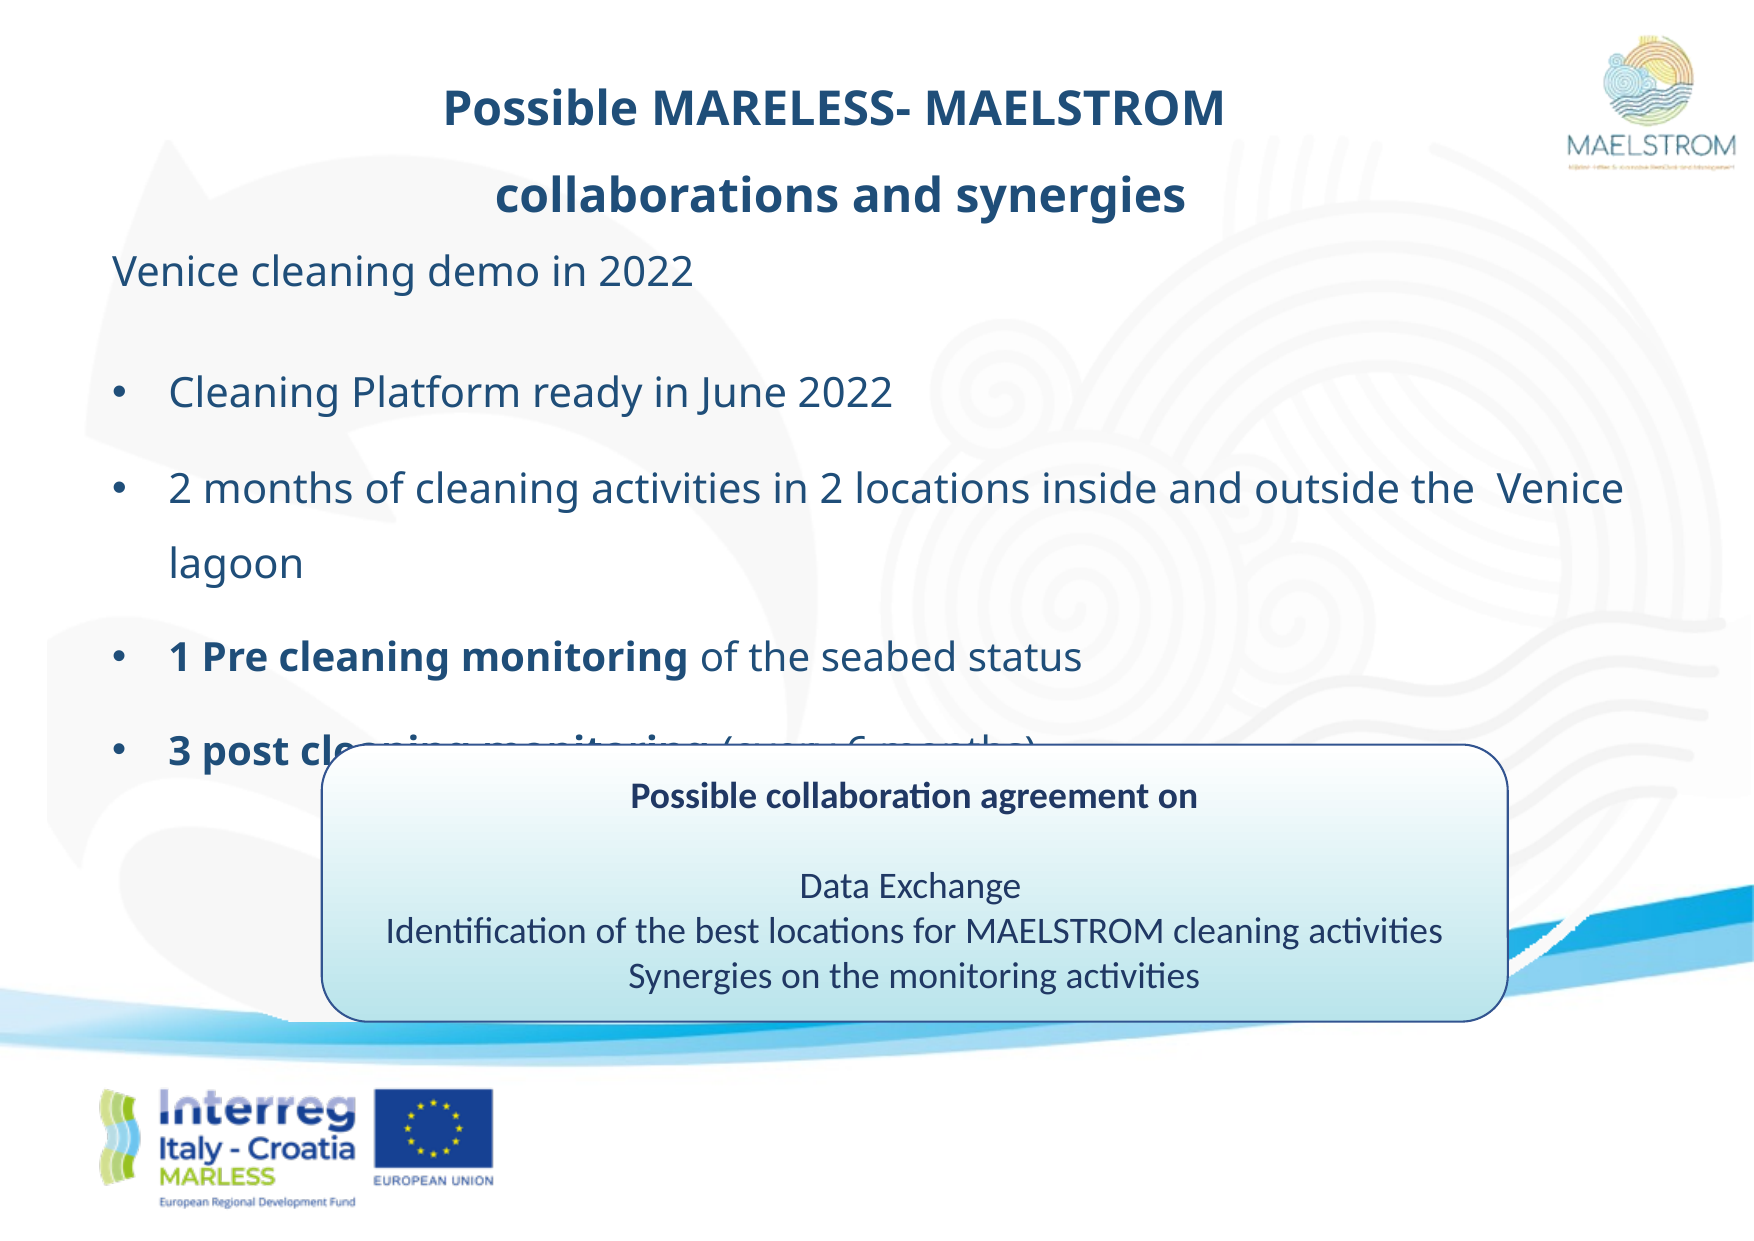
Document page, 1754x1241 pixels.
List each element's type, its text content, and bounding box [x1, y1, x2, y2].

picture [0, 24, 1754, 1220]
text_box [193, 124, 1489, 246]
text_box Venice cleaning demo in 2022 Cleaning Platform ready in June 2022 2 months of cleaning activities in 2 locations inside and outside the Venice lagoon 1 Pre cleaning monitoring of the seabed status 3 post cleaning monitoring (every 6 months) [97, 246, 1695, 781]
text_box Possible collaboration agreement on Data Exchange Identification of the best locations for MAELSTROM cleaning activities Synergies on the monitoring activities [320, 743, 1509, 1023]
text_box Possible MARELESS- MAELSTROM collaborations and synergies [193, 41, 1489, 124]
